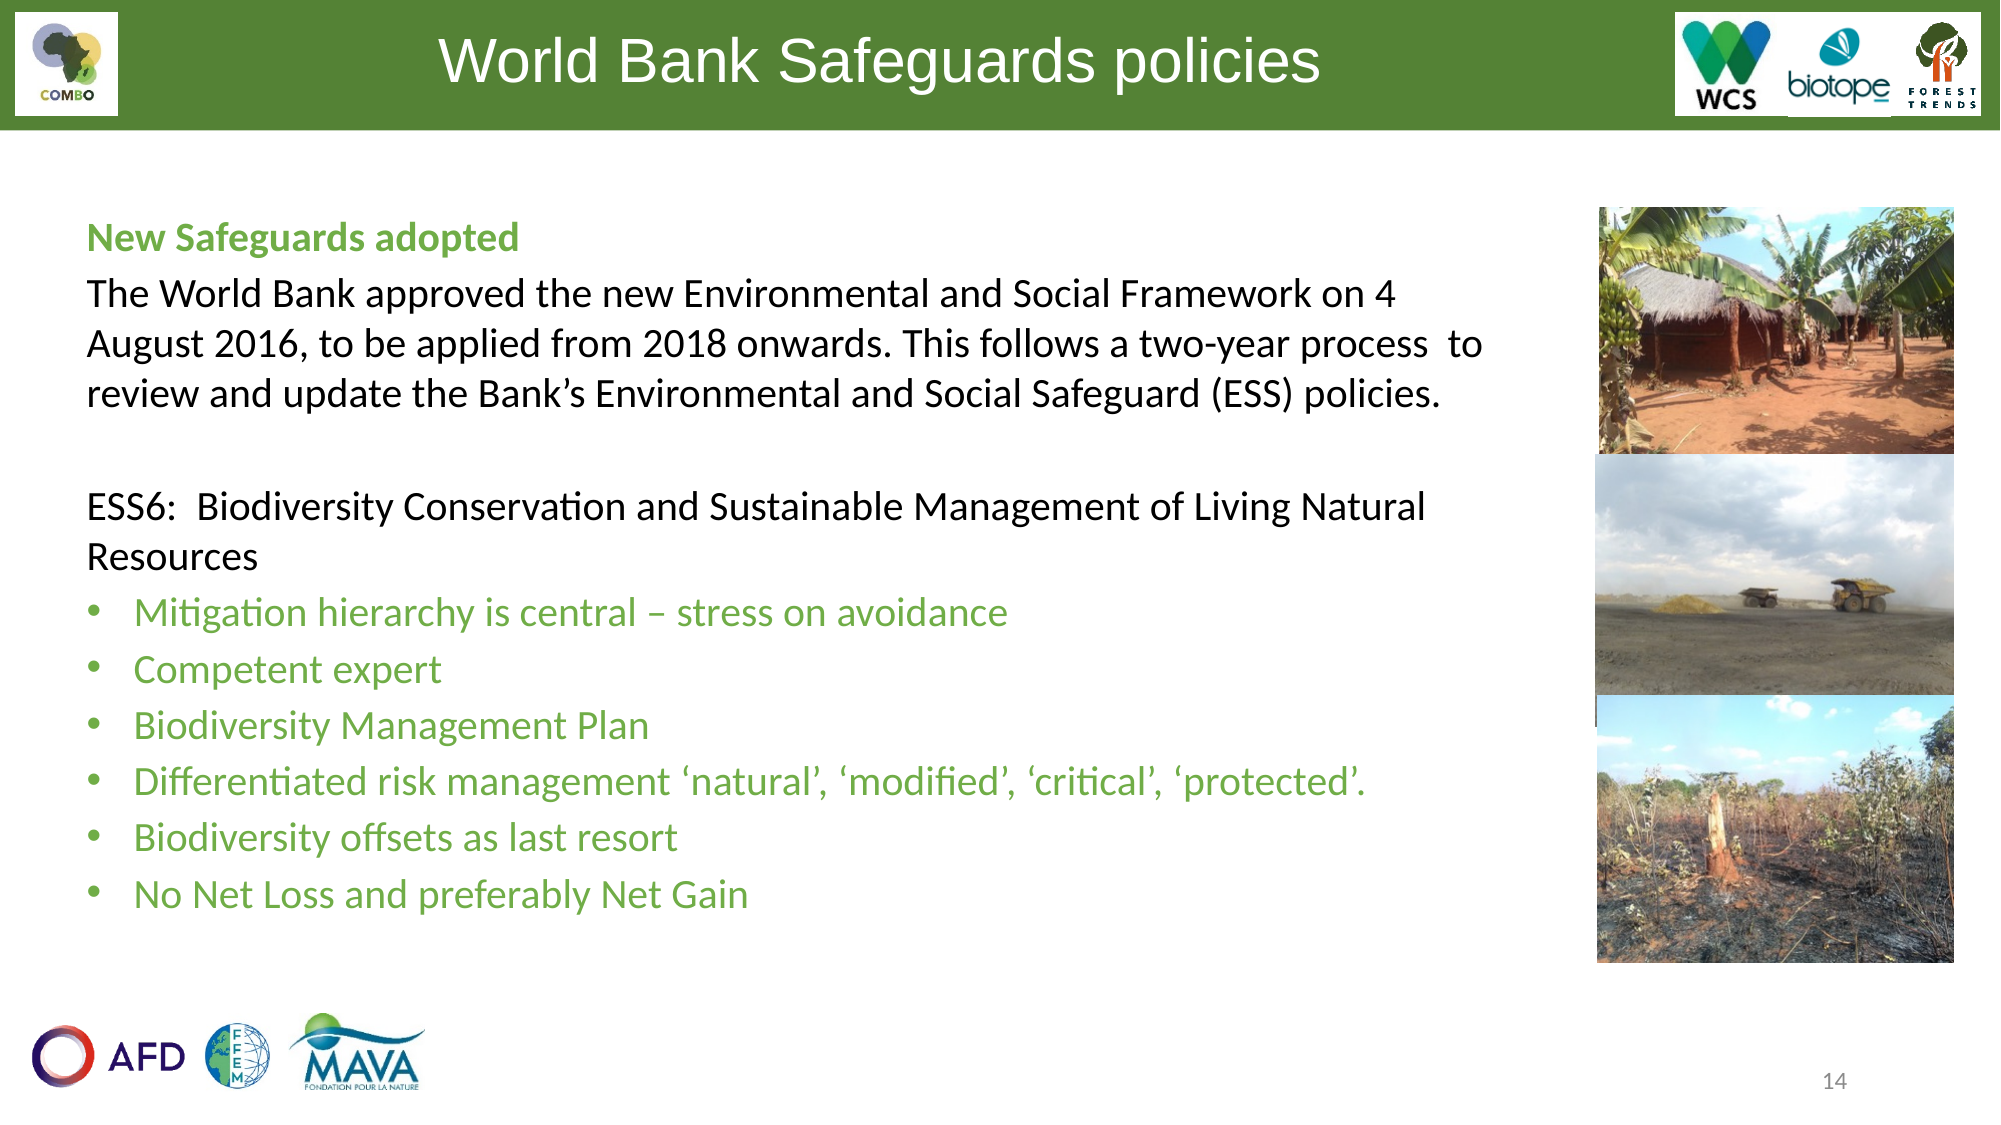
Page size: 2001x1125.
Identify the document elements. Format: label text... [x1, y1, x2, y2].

picture [1675, 14, 1777, 116]
picture [202, 1013, 271, 1098]
picture [15, 1009, 201, 1103]
text_box World Bank Safeguards policies [420, 21, 1342, 104]
text_box New Safeguards adopted The World Bank approved the new Environmental and Social Framework on 4 August 2016, to be applied from 2018 onwards. This follows a two-year process to review and update the Bank’s Environmental and Social Safeguard (ESS) policies. ESS6: Biodiversity Conservation and Sustainable Management of Living Natural Resources Mitigation hierarchy is central – stress on avoidance Competent expert Biodiversity Management Plan Differentiated risk management ‘natural’, ‘modified’, ‘critical’, ‘protected’. Biodiversity offsets as last resort No Net Loss and preferably Net Gain [71, 146, 1512, 1006]
picture [288, 1013, 425, 1090]
picture [1788, 14, 1891, 117]
picture [15, 12, 118, 116]
picture [1907, 22, 1980, 109]
picture [1595, 207, 1954, 963]
